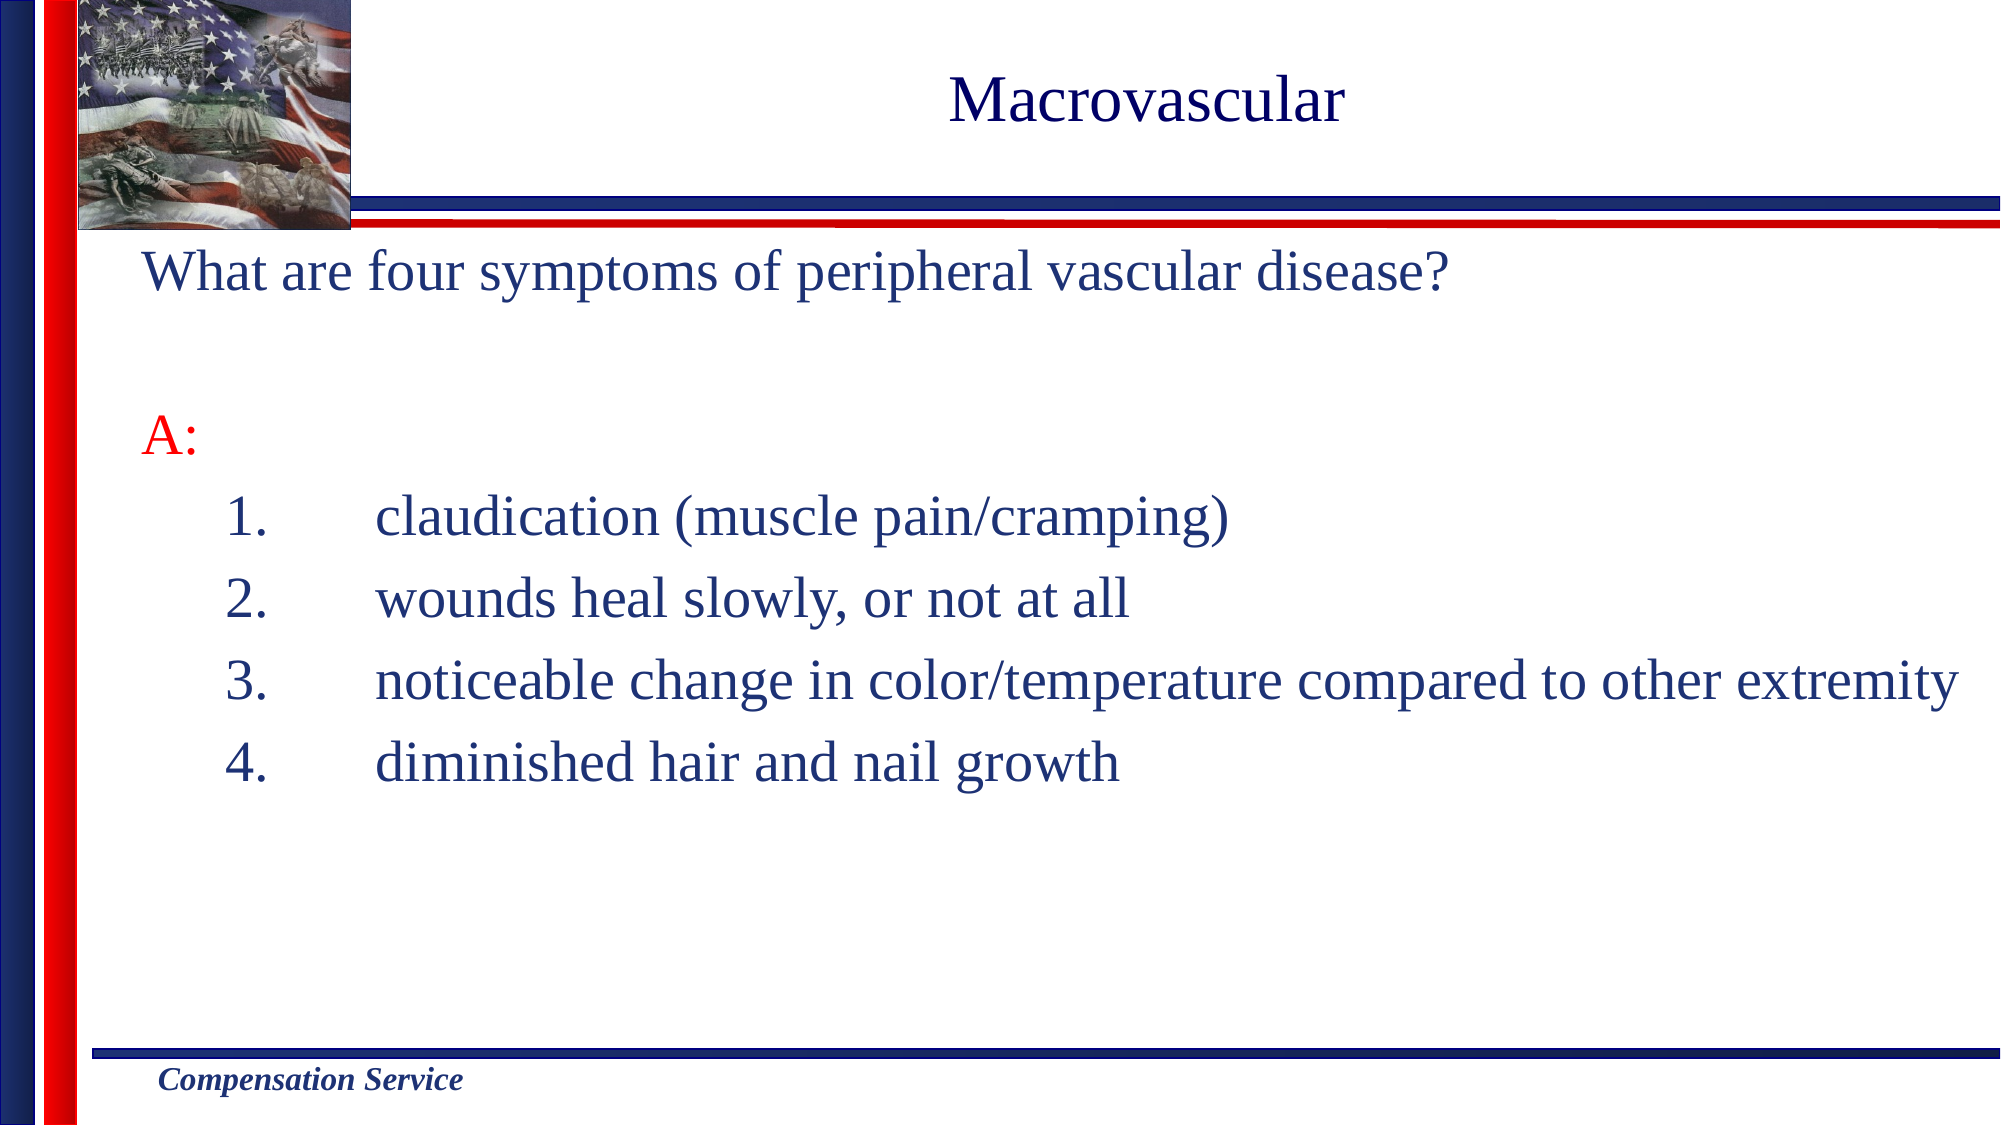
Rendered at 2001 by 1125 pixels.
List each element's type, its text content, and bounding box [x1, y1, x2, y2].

title Macrovascular [350, 0, 1946, 190]
list What are four symptoms of peripheral vascular disease? A: 1. claudication (muscle pain/cramping) 2. wounds heal slowly, or not at all 3. noticeable change in color/temperature compared to other extremity 4. diminished hair and nail growth [116, 224, 1984, 1000]
picture [78, 0, 351, 230]
